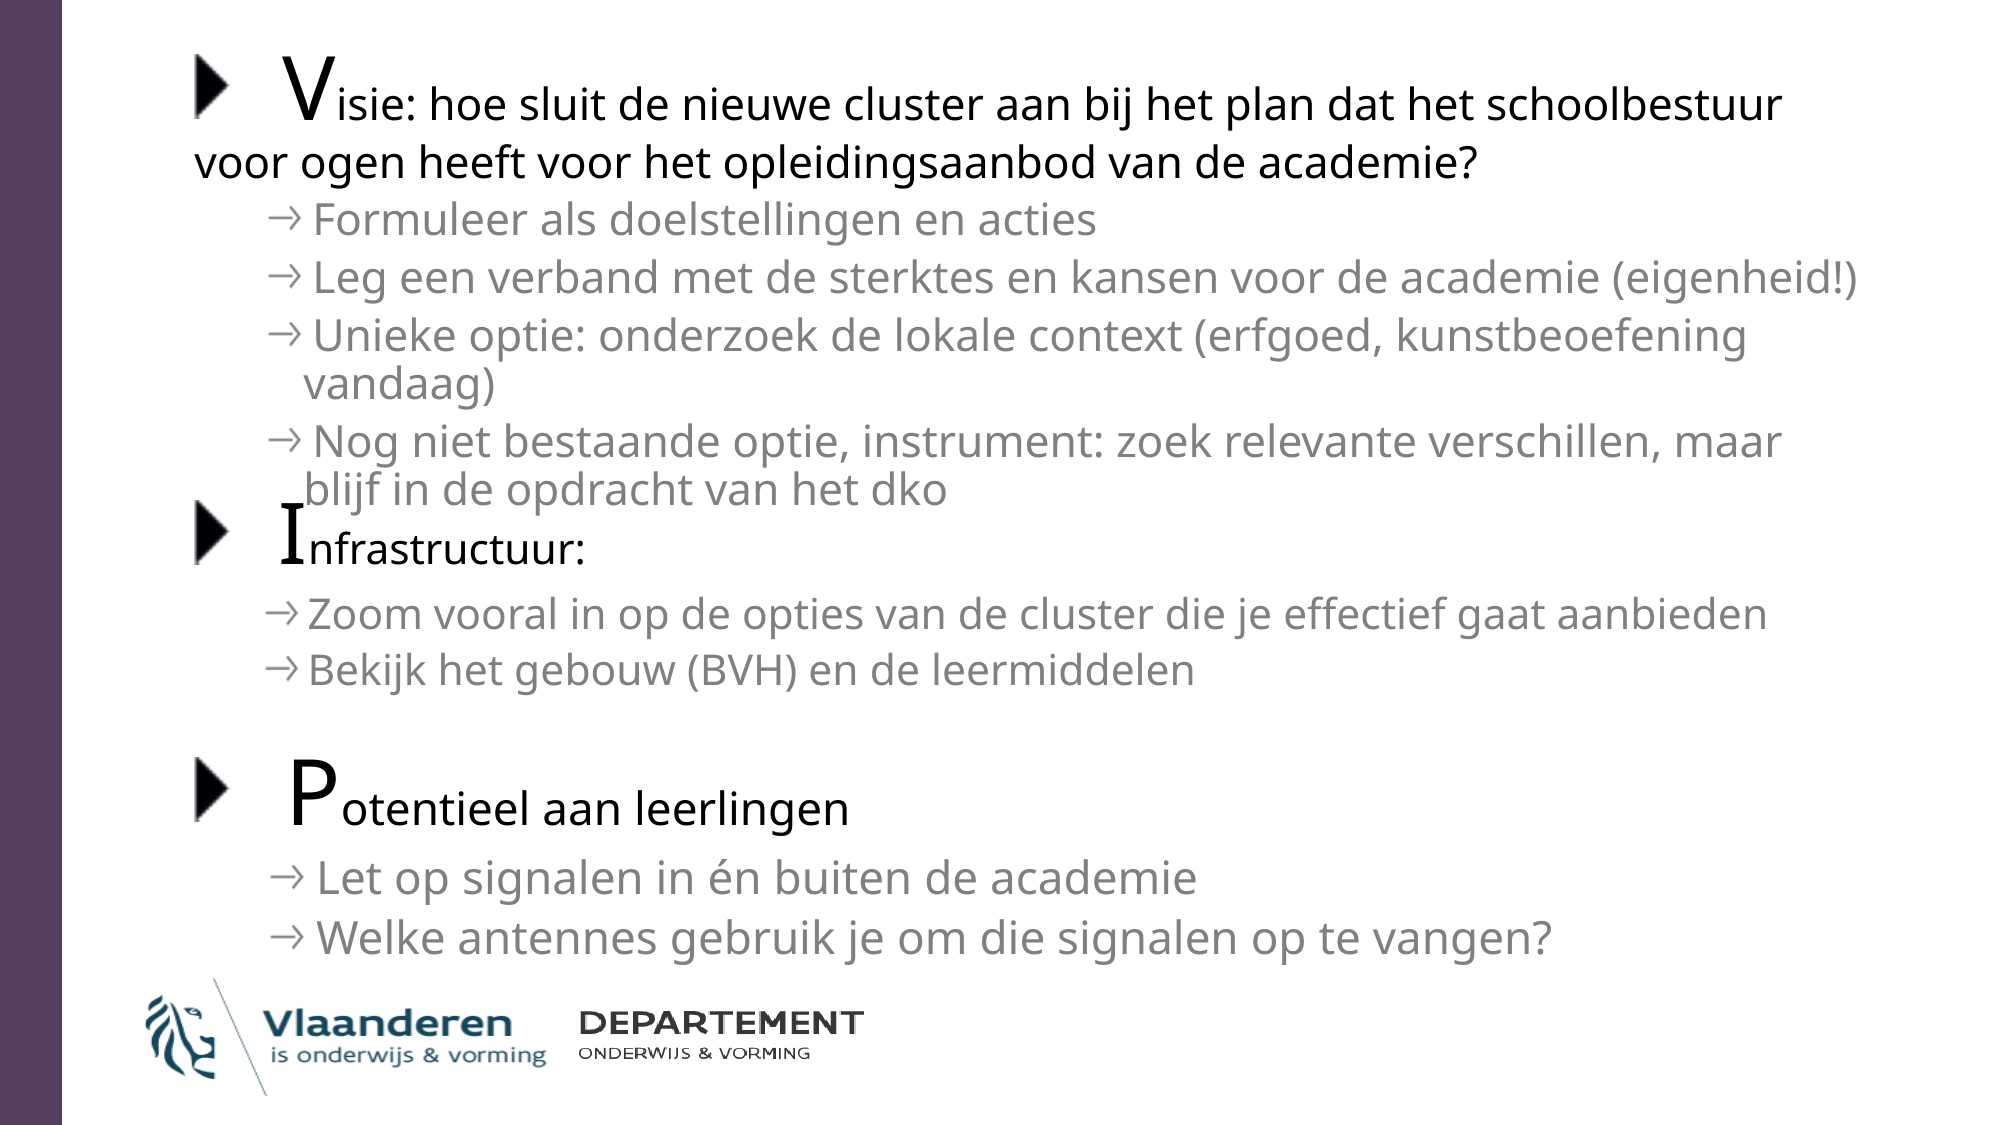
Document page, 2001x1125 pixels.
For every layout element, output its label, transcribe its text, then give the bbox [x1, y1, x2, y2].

picture [194, 757, 286, 822]
picture [194, 500, 286, 565]
picture [194, 54, 286, 119]
text_box Infrastructuur: Zoom vooral in op de opties van de cluster die je effectief gaat aanbieden Bekijk het gebouw (BVH) en de leermiddelen [179, 483, 1787, 738]
picture [267, 264, 314, 289]
picture [557, 994, 1030, 1112]
picture [267, 206, 314, 231]
picture [269, 865, 317, 890]
picture [264, 656, 311, 682]
picture [267, 322, 314, 347]
text_box Potentieel aan leerlingen Let op signalen in én buiten de academie Welke antennes gebruik je om die signalen op te vangen? [179, 738, 1807, 994]
picture [264, 601, 311, 626]
picture [267, 428, 314, 453]
picture [269, 925, 317, 950]
text_box Visie: hoe sluit de nieuwe cluster aan bij het plan dat het schoolbestuur voor ogen heeft voor het opleidingsaanbod van de academie? Formuleer als doelstellingen en acties Leg een verband met de sterktes en kansen voor de academie (eigenheid!) Unieke optie: onderzoek de lokale context (erfgoed, kunstbeoefening vandaag) Nog niet bestaande optie, instrument: zoek relevante verschillen, maar blijf in de opdracht van het dko [179, 36, 1887, 561]
